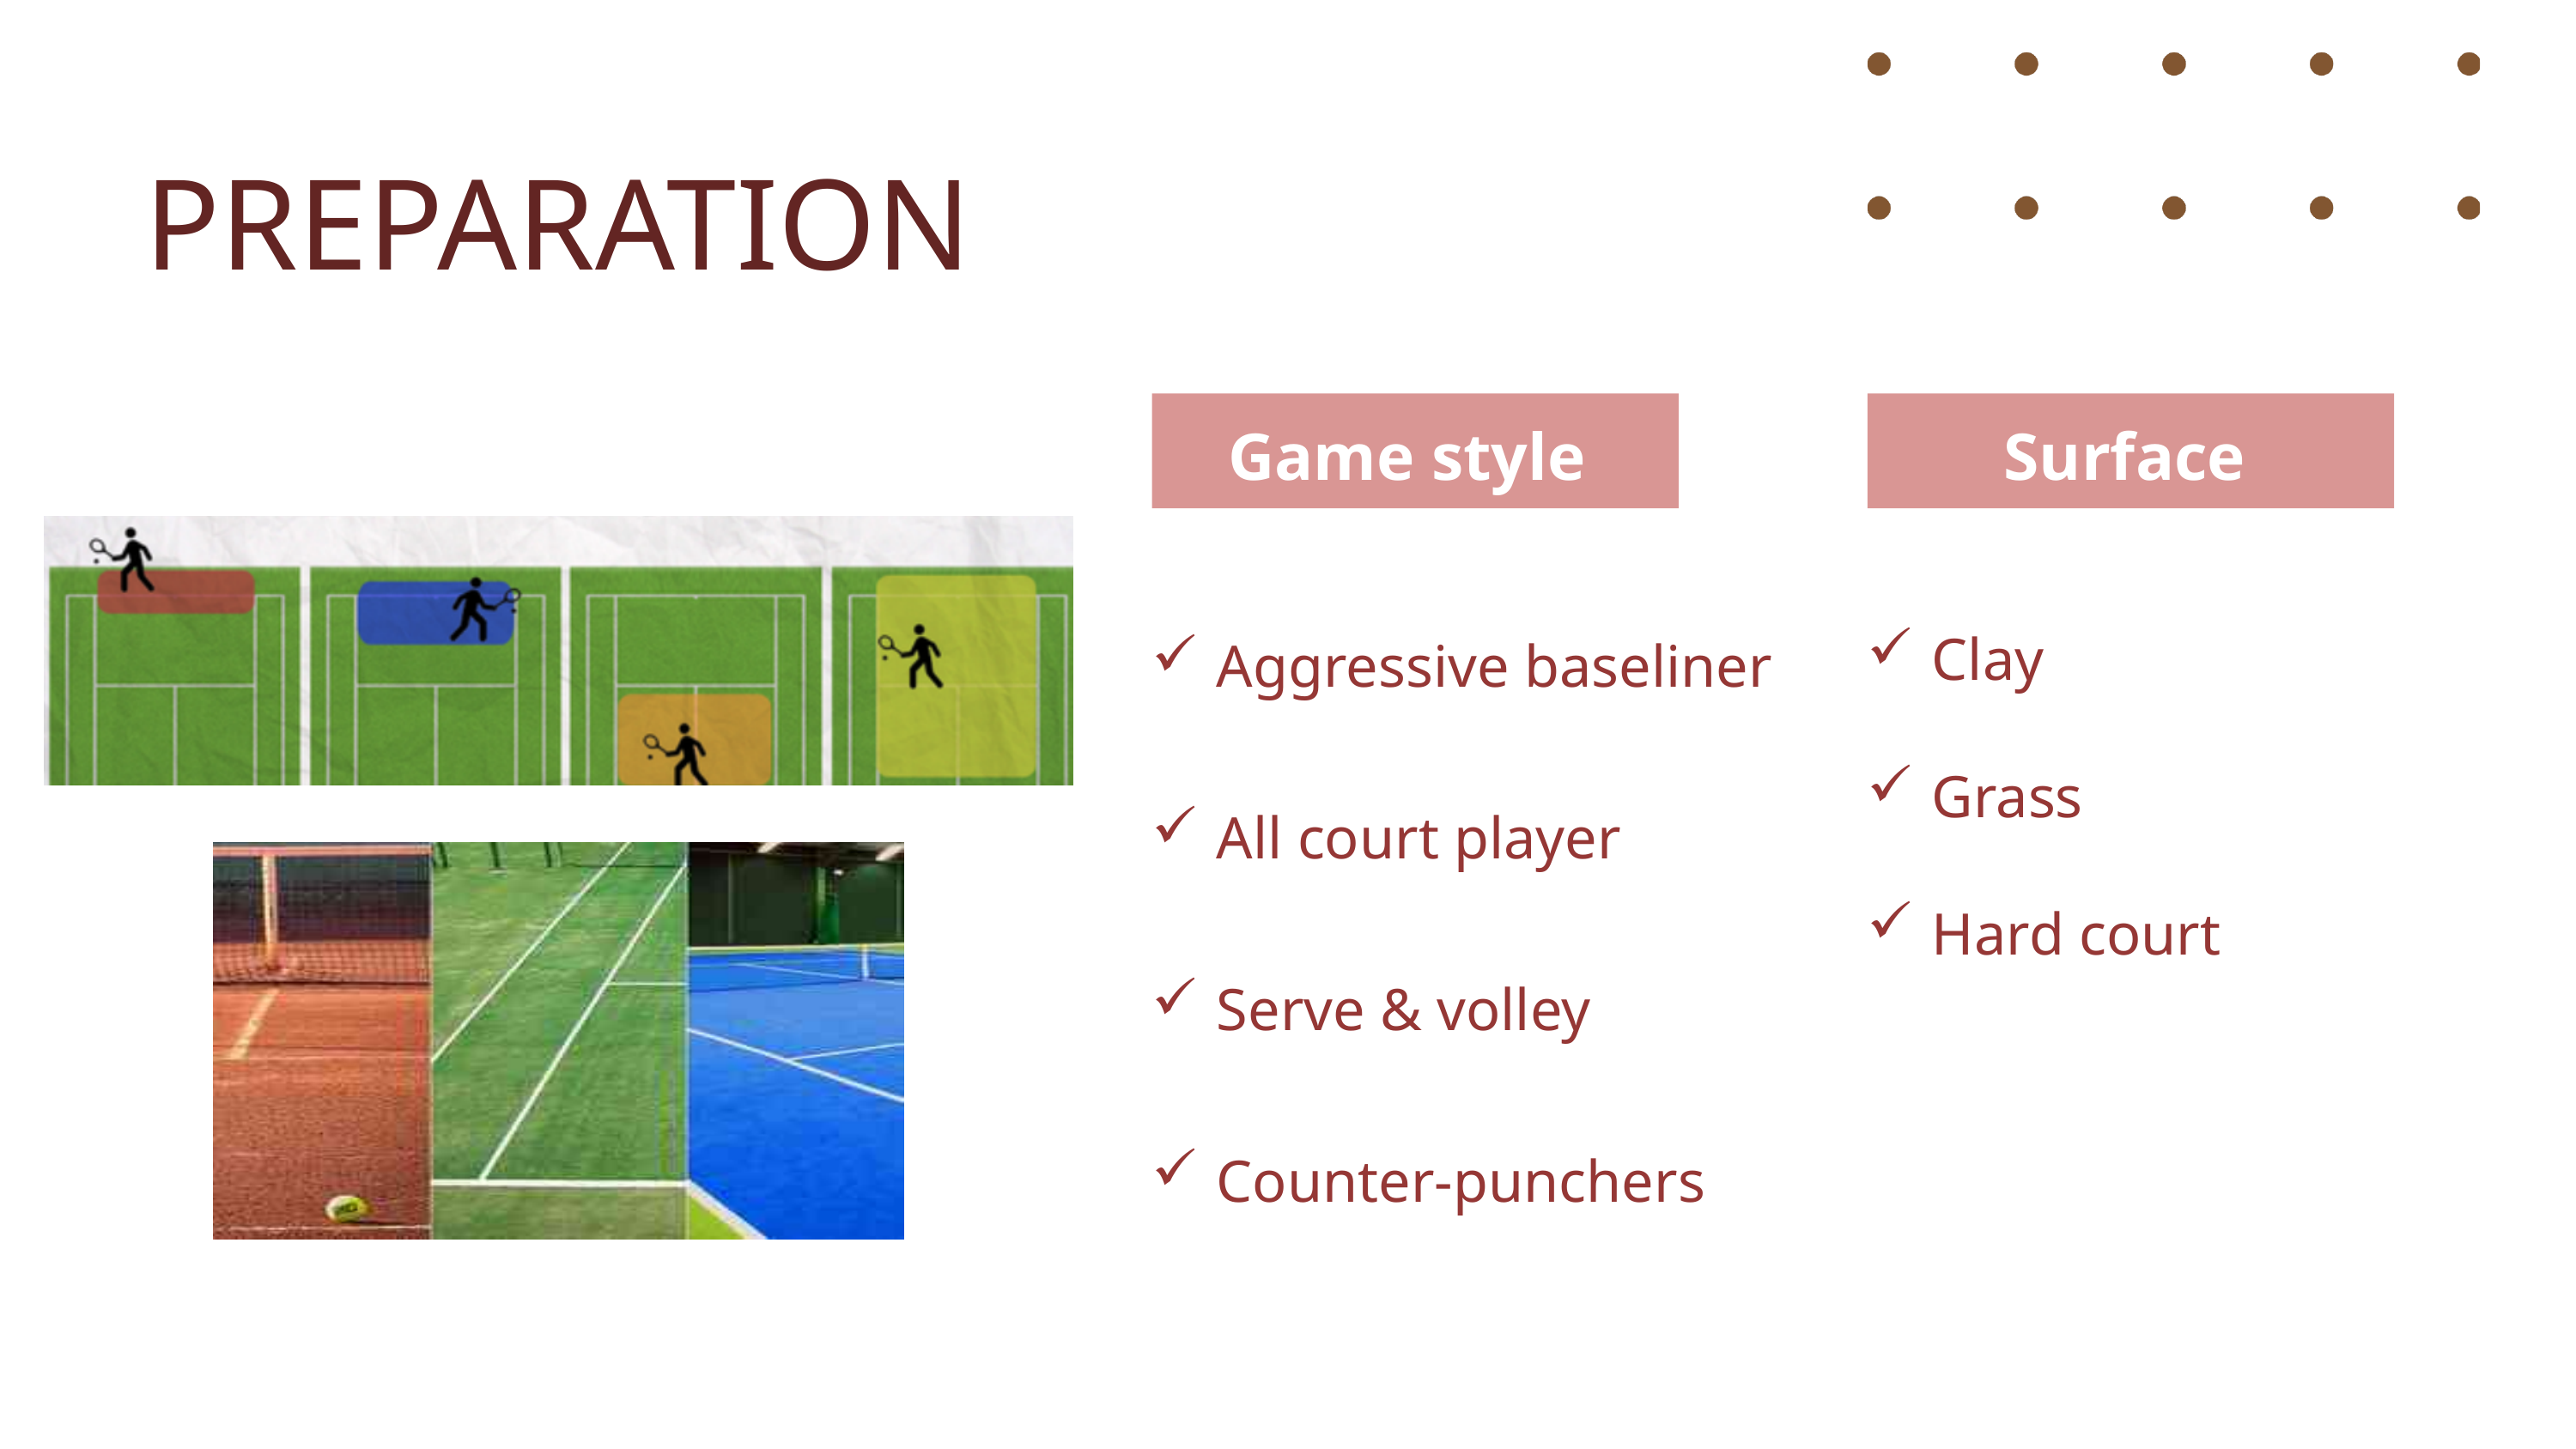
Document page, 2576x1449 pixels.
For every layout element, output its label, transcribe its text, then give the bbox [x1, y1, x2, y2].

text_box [1151, 413, 1680, 509]
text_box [1867, 413, 2395, 509]
picture [212, 841, 904, 1240]
text_box Aggressive baseliner All court player Serve & volley Counter-punchers [1151, 527, 1789, 1214]
text_box PREPARATION [144, 148, 1568, 295]
picture [43, 516, 1073, 786]
text_box Clay Grass Hard court [1867, 555, 2451, 967]
text_box [1867, 0, 2481, 220]
